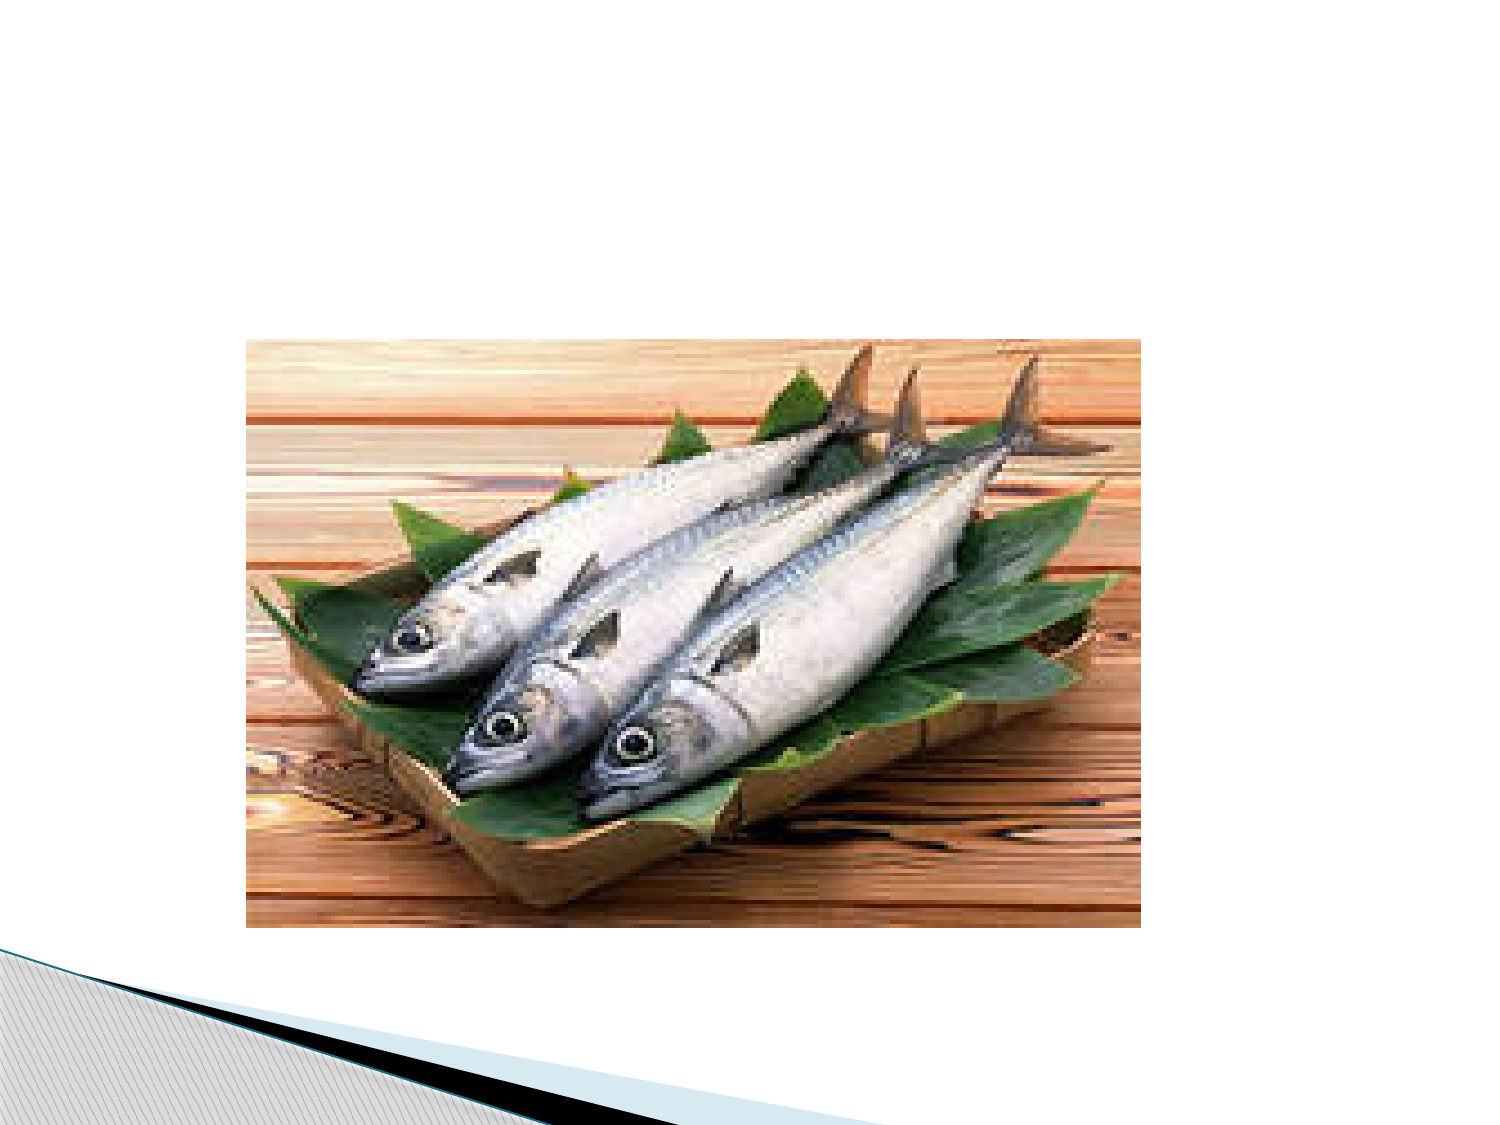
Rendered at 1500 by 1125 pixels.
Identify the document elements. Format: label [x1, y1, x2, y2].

picture [245, 339, 1141, 929]
